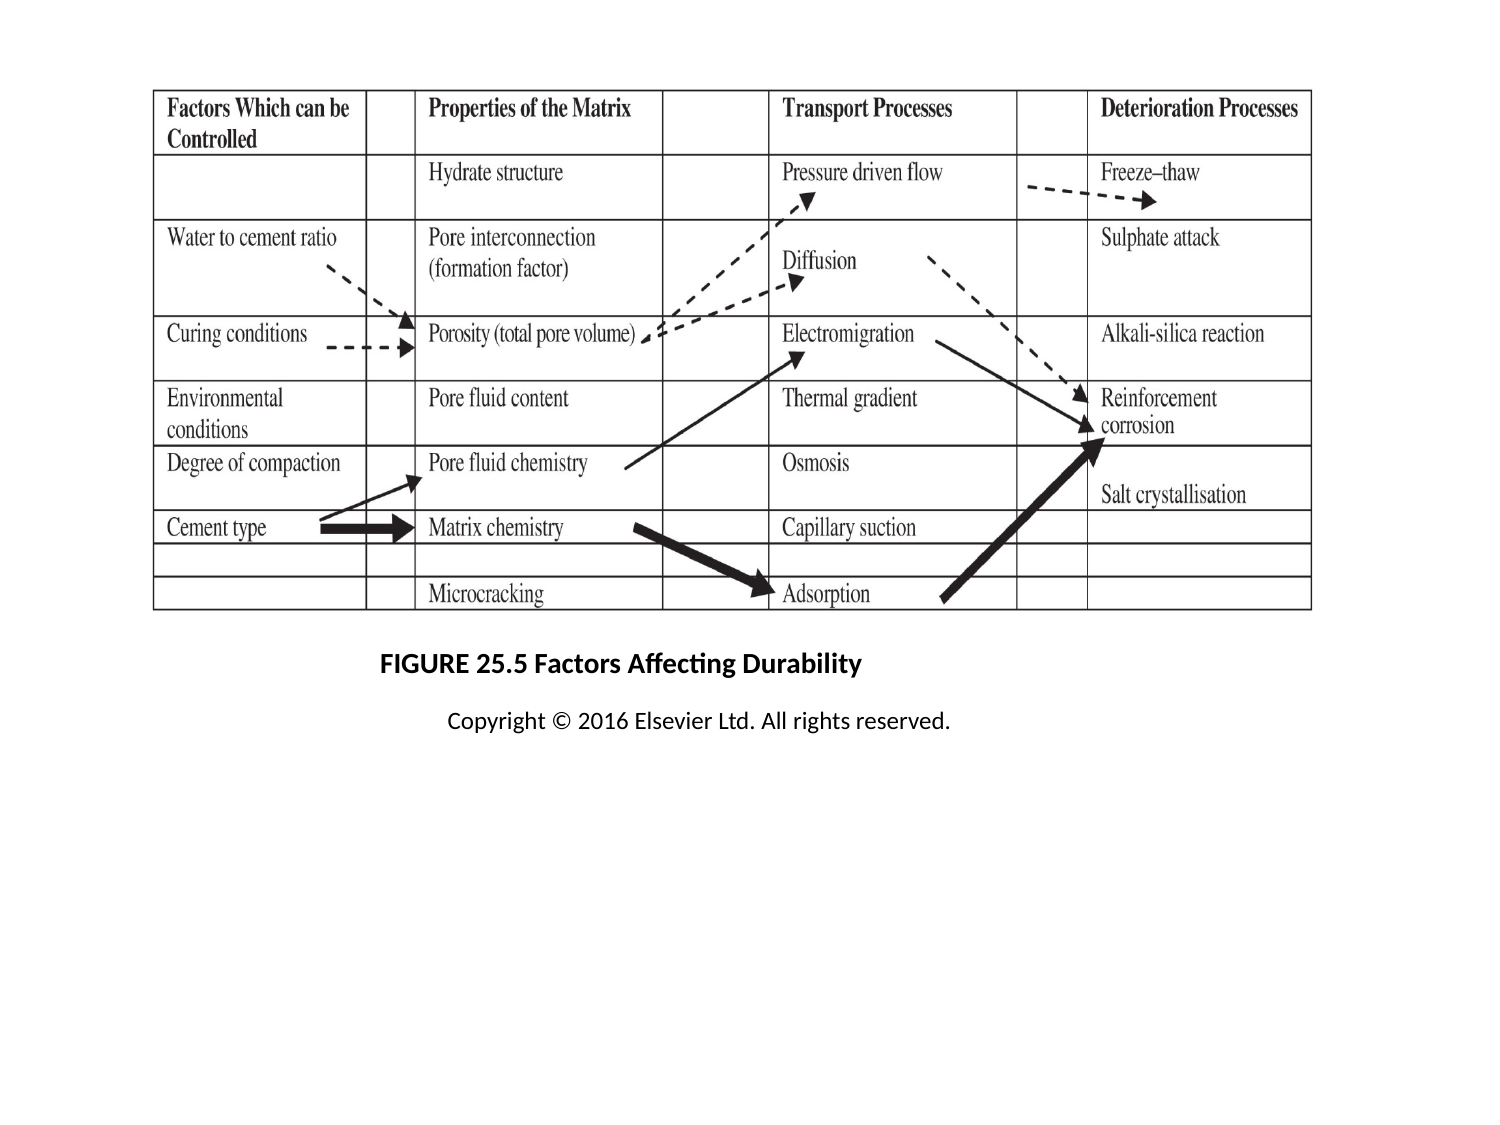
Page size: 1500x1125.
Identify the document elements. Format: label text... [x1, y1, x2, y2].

picture [150, 87, 1313, 613]
text_box FIGURE 25.5 Factors Affecting Durability [365, 637, 878, 688]
text_box Copyright © 2016 Elsevier Ltd. All rights reserved. [324, 696, 1075, 742]
